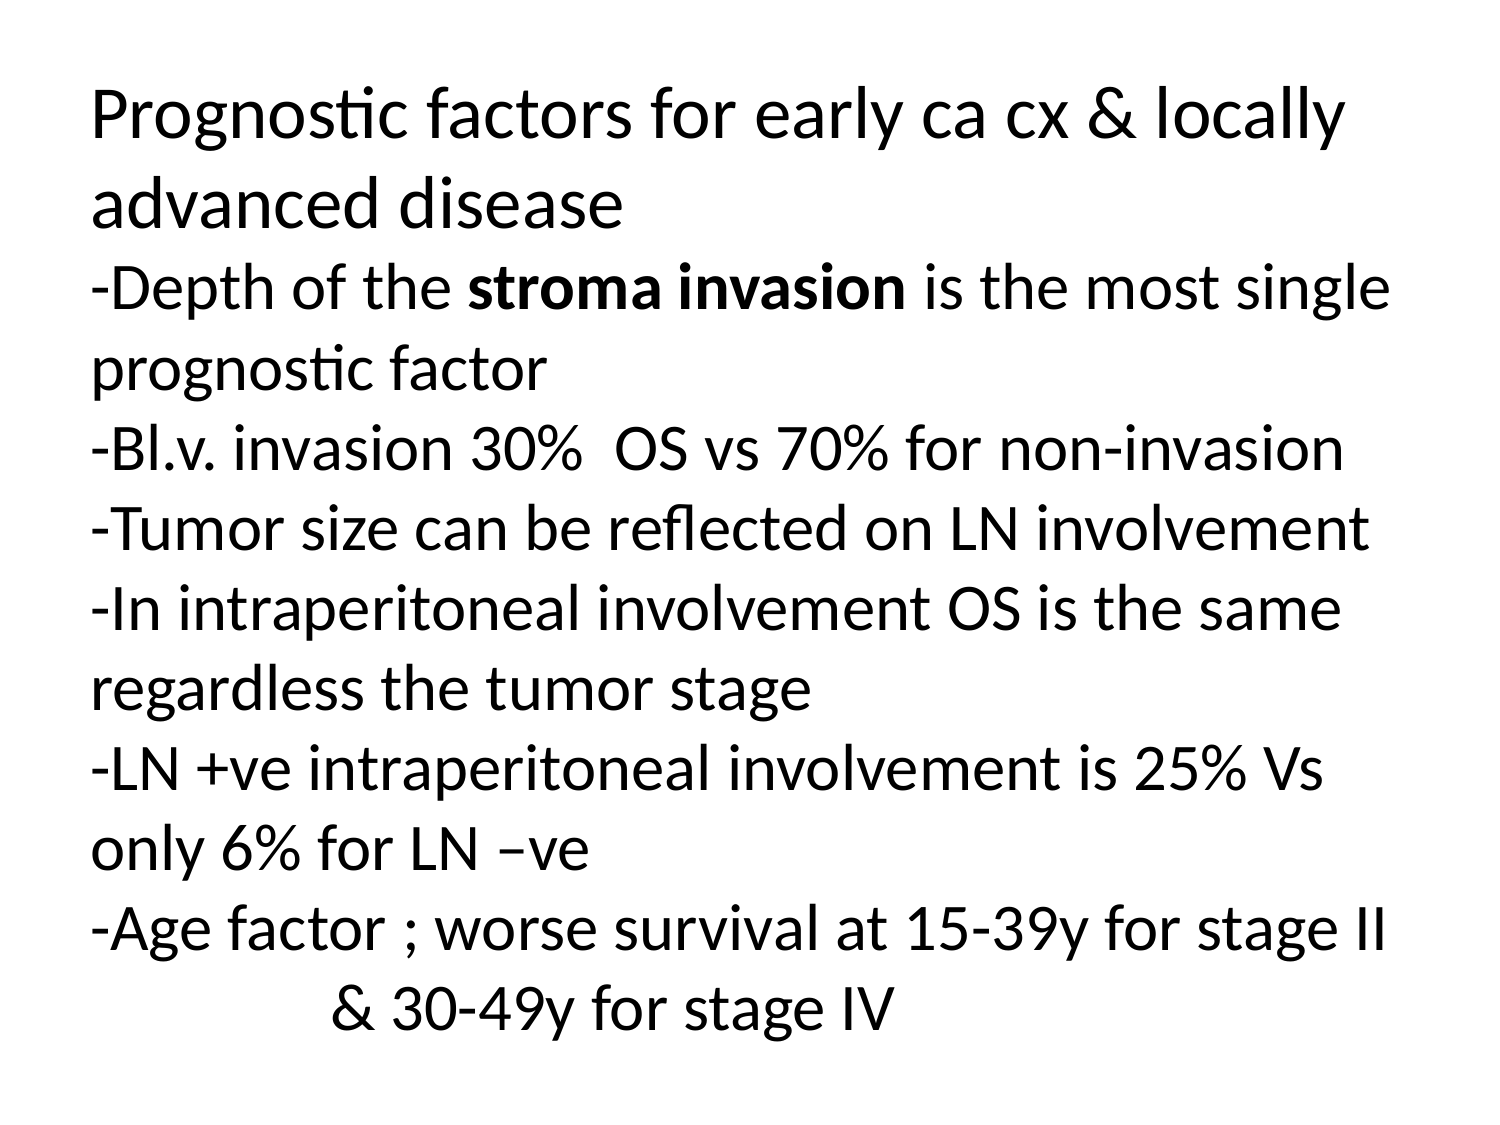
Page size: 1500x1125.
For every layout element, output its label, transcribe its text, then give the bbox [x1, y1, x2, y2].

title Prognostic factors for early ca cx & locally advanced disease -Depth of the stroma invasion is the most single prognostic factor -Bl.v. invasion 30% OS vs 70% for non-invasion -Tumor size can be reflected on LN involvement -In intraperitoneal involvement OS is the same regardless the tumor stage -LN +ve intraperitoneal involvement is 25% Vs only 6% for LN –ve -Age factor ; worse survival at 15-39y for stage II & 30-49y for stage IV [75, 45, 1425, 1063]
